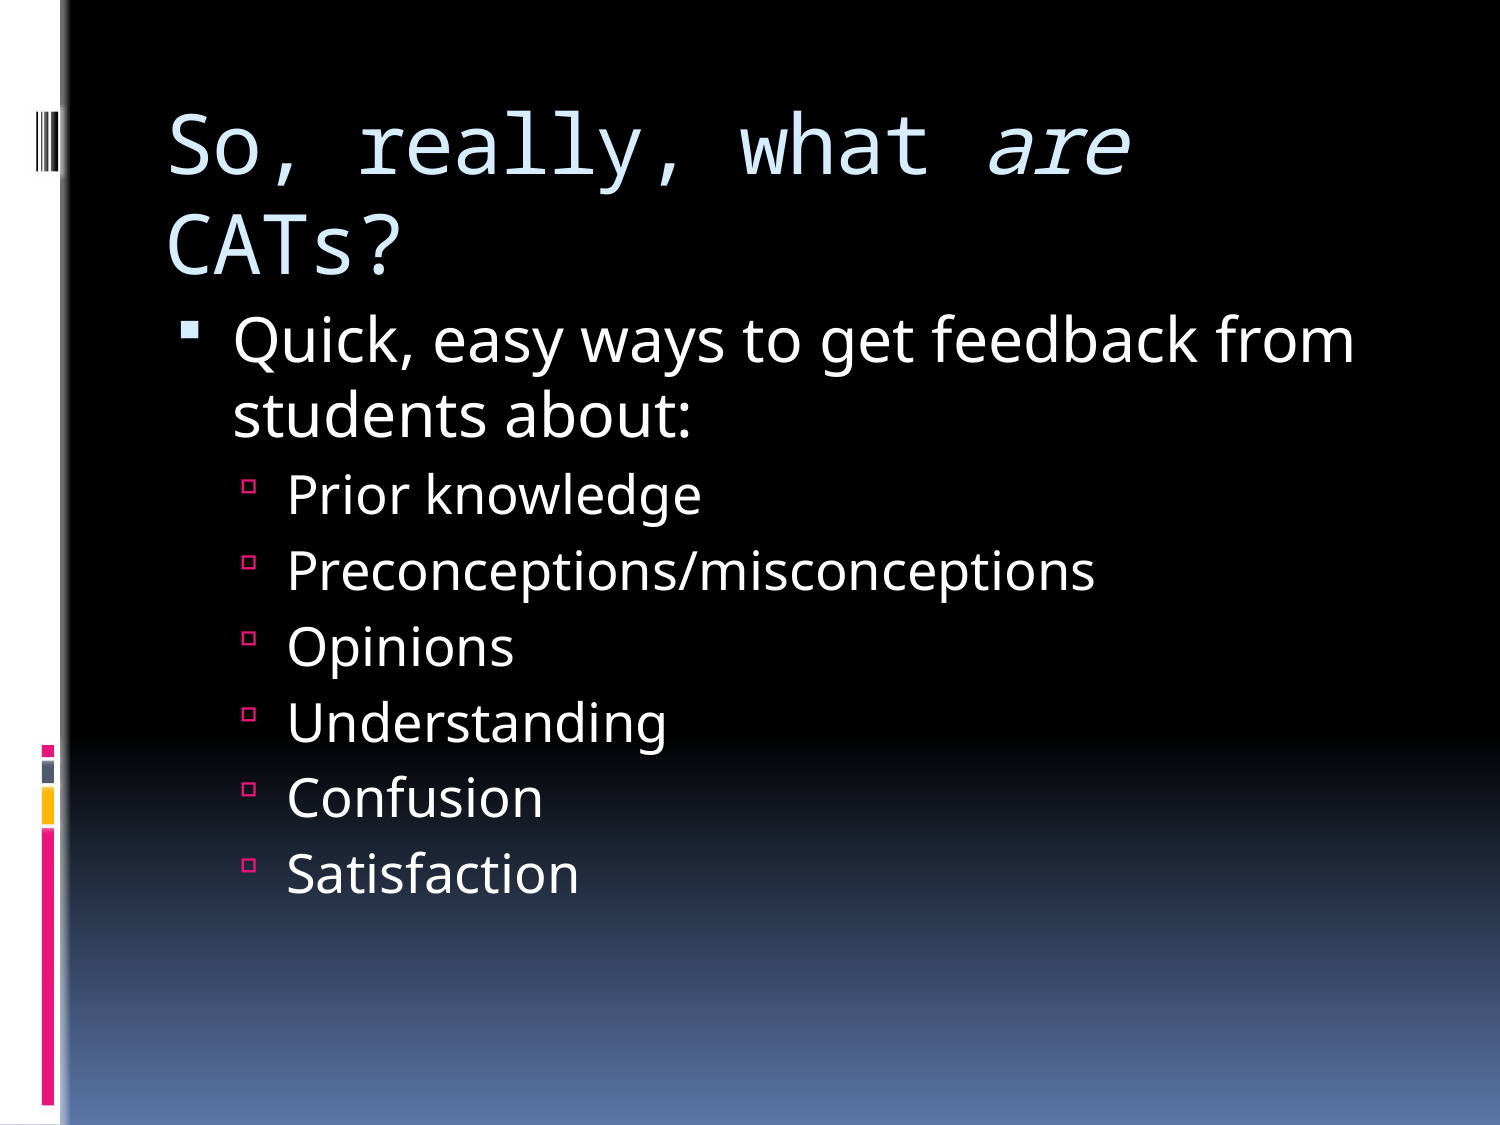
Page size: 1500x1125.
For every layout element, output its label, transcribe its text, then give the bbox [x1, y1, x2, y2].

list Quick, easy ways to get feedback from students about: Prior knowledge Preconceptions/misconceptions Opinions Understanding Confusion Satisfaction [150, 292, 1425, 1043]
title So, really, what are CATs? [150, 83, 1425, 234]
